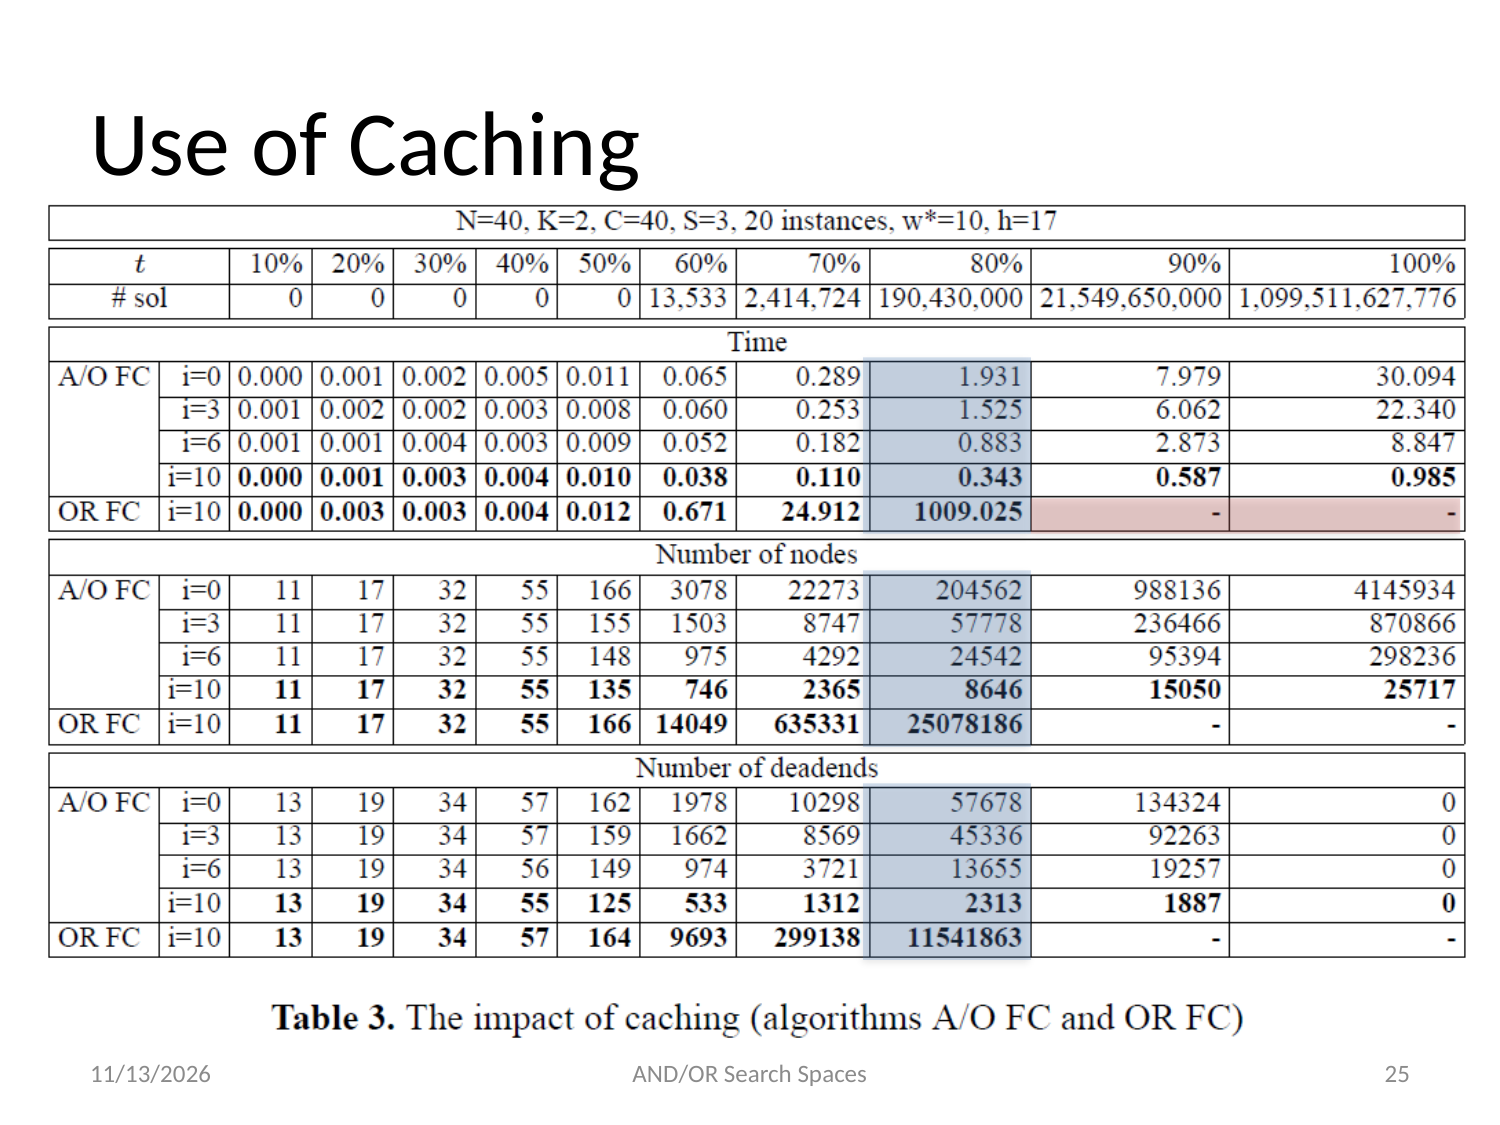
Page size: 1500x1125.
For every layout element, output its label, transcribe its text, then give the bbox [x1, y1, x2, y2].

picture [43, 197, 1473, 1048]
title Use of Caching [75, 45, 1425, 195]
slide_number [75, 1055, 425, 1103]
footer AND/OR Search Spaces [512, 1055, 988, 1103]
slide_number 25 [1074, 1055, 1425, 1103]
